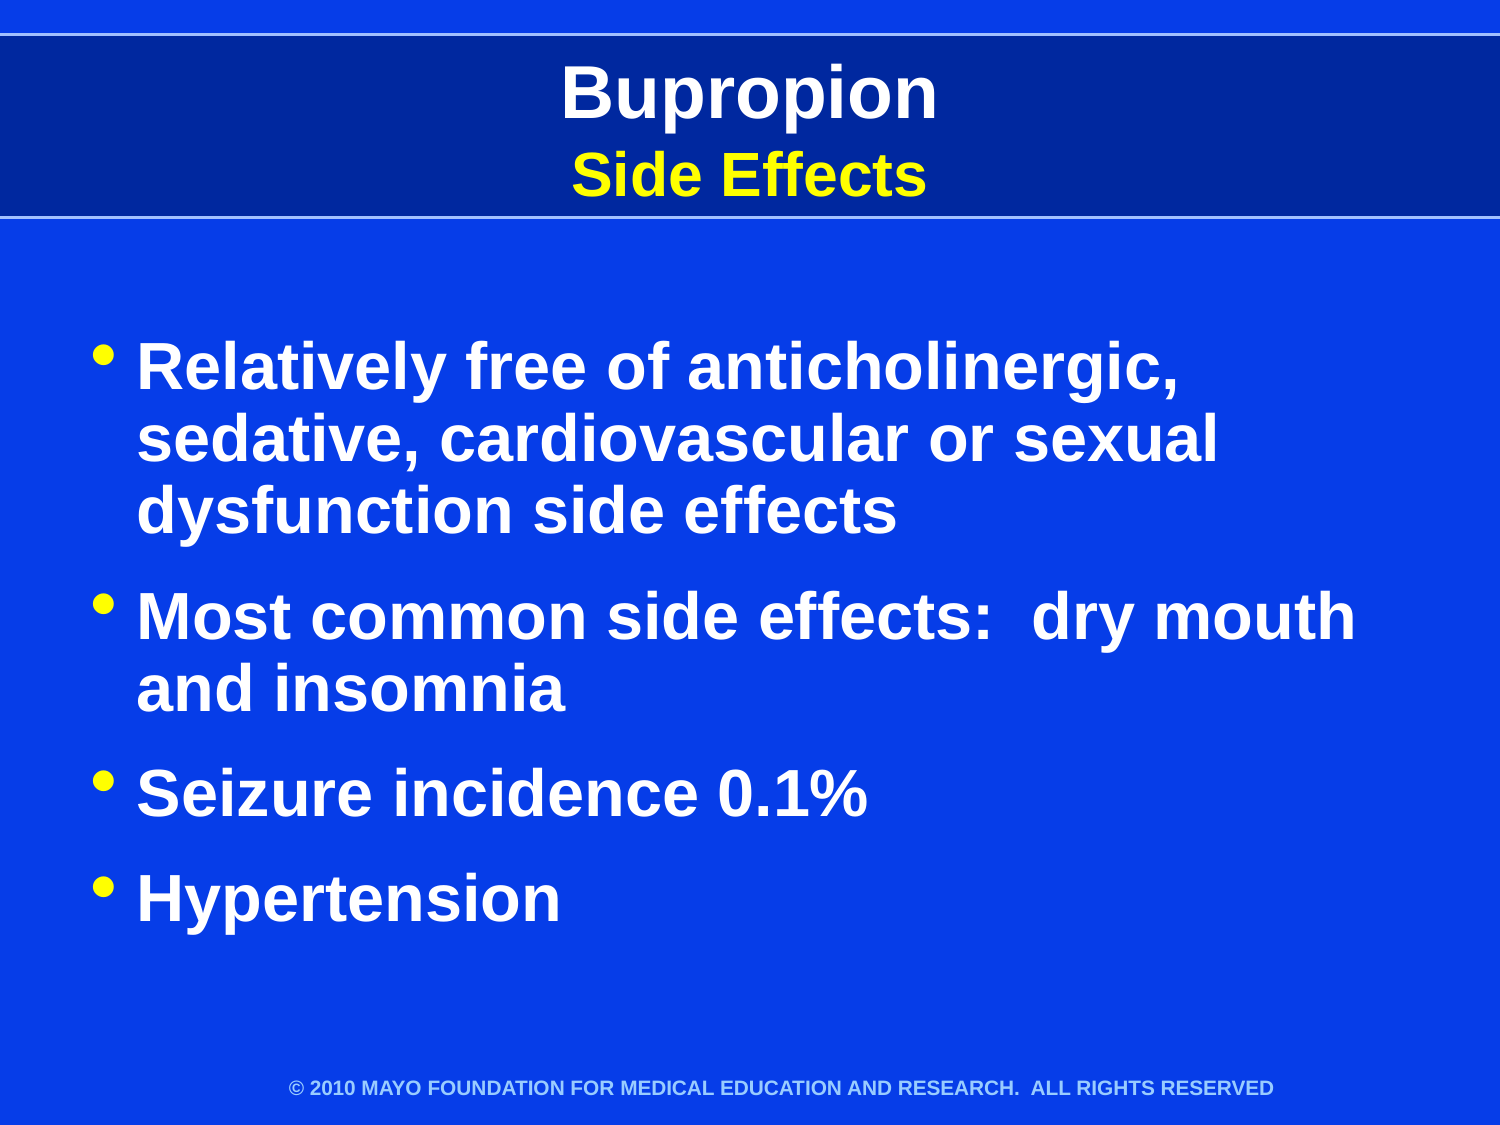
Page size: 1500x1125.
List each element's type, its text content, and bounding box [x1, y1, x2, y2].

title Bupropion Side Effects [0, 33, 1500, 219]
footer © 2010 MAYO FOUNDATION FOR MEDICAL EDUCATION AND RESEARCH. ALL RIGHTS RESERVED [99, 1074, 1463, 1101]
list Relatively free of anticholinergic, sedative, cardiovascular or sexual dysfunction side effects Most common side effects: dry mouth and insomnia Seizure incidence 0.1% Hypertension [73, 323, 1390, 1055]
